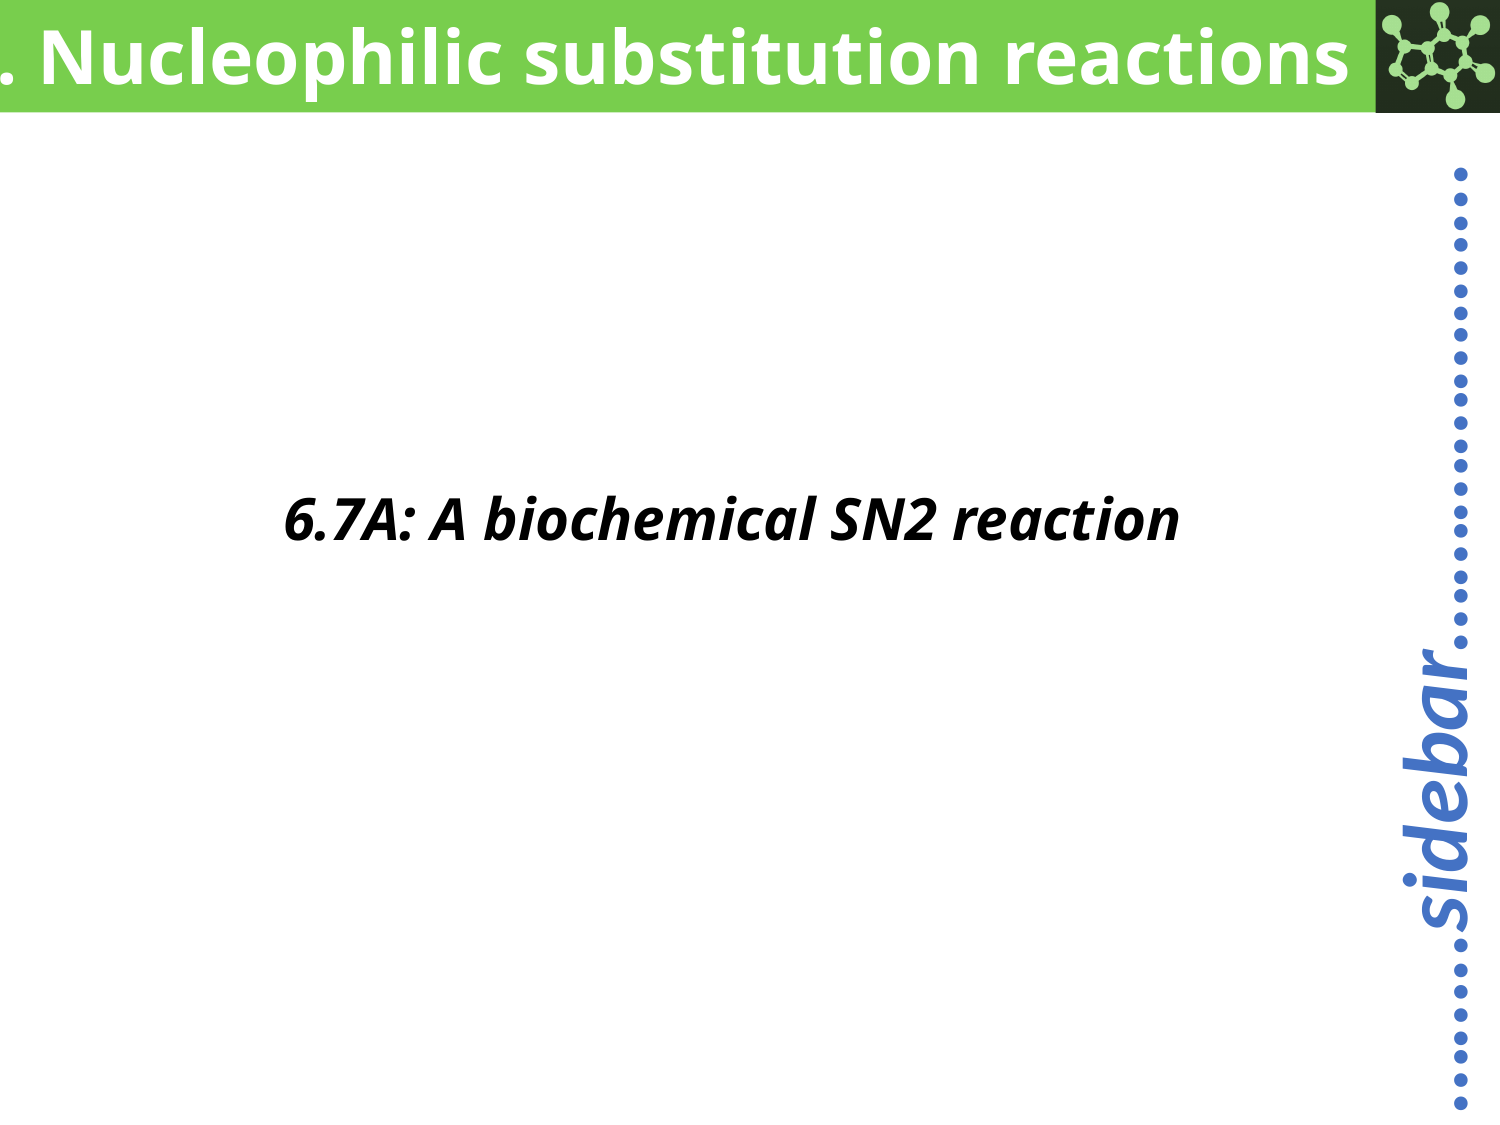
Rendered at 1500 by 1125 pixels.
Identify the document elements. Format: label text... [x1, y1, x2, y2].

picture [1375, 0, 1500, 113]
text_box [0, 0, 1375, 113]
text_box 6. Nucleophilic substitution reactions [0, 2, 1368, 108]
text_box 6.7A: A biochemical SN2 reaction [268, 474, 1197, 560]
text_box ……..sidebar…………….…... [1368, 146, 1494, 1125]
